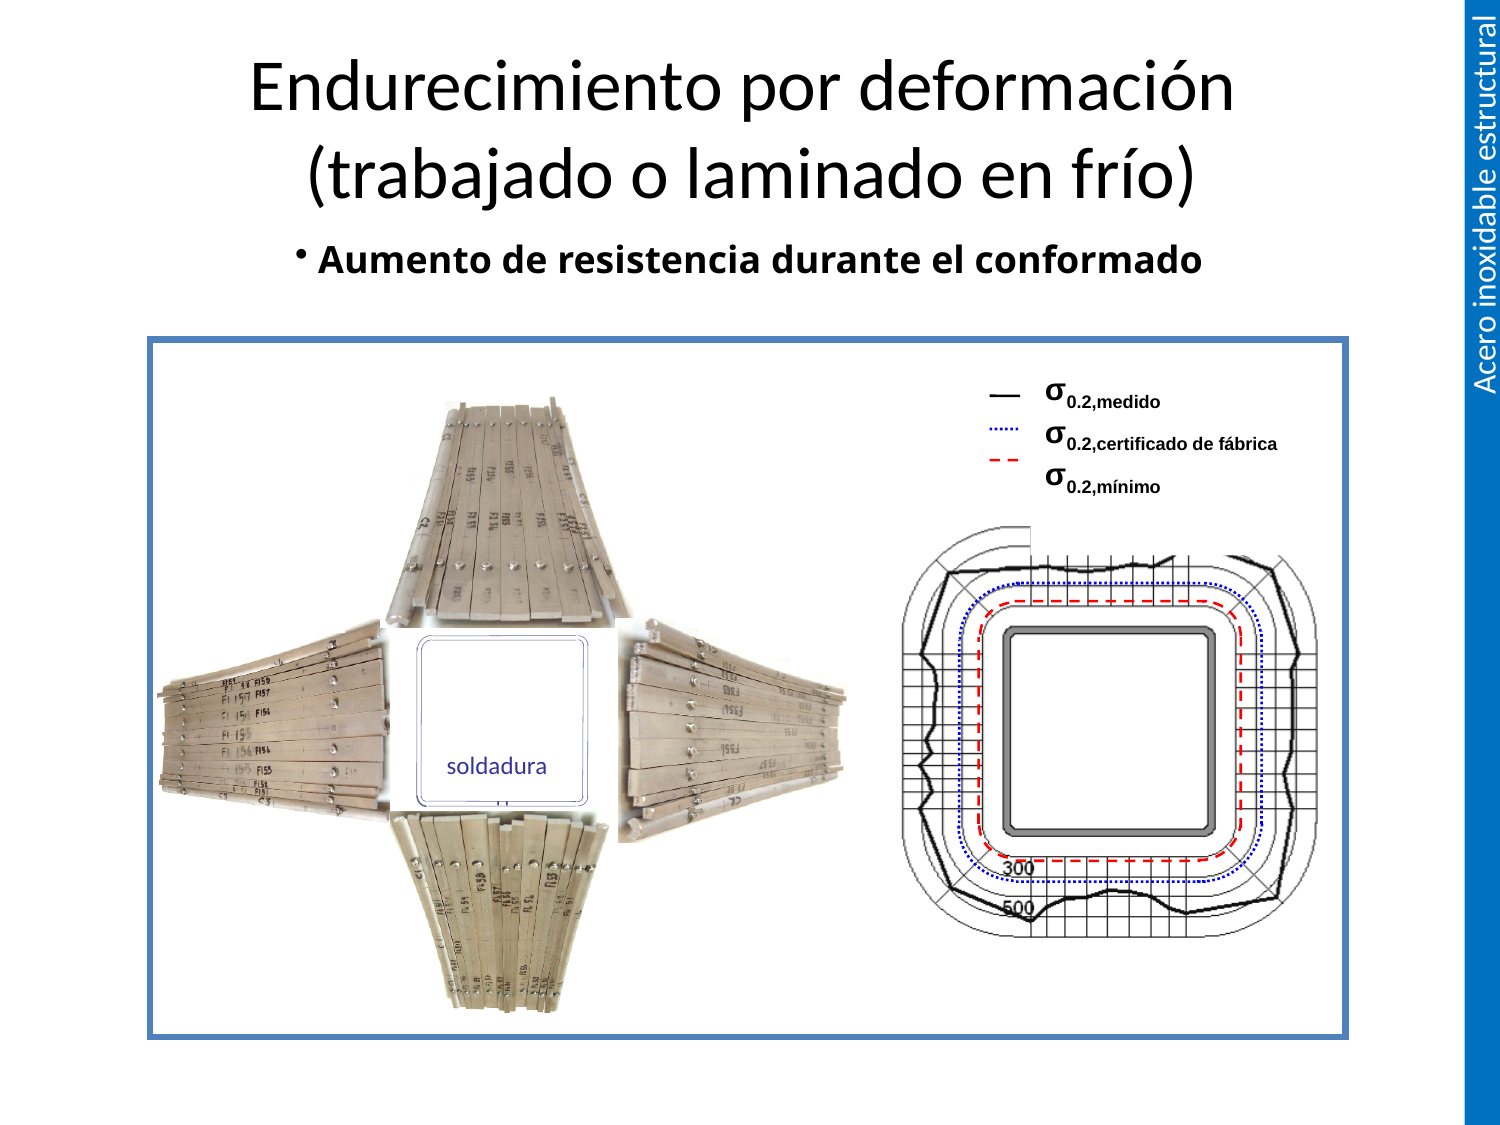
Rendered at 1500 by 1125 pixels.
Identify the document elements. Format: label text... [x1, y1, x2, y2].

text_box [149, 339, 1346, 1038]
text_box Aumento de resistencia durante el conformado [280, 229, 1462, 289]
title Endurecimiento por deformación (trabajado o laminado en frío) [76, 29, 1428, 222]
